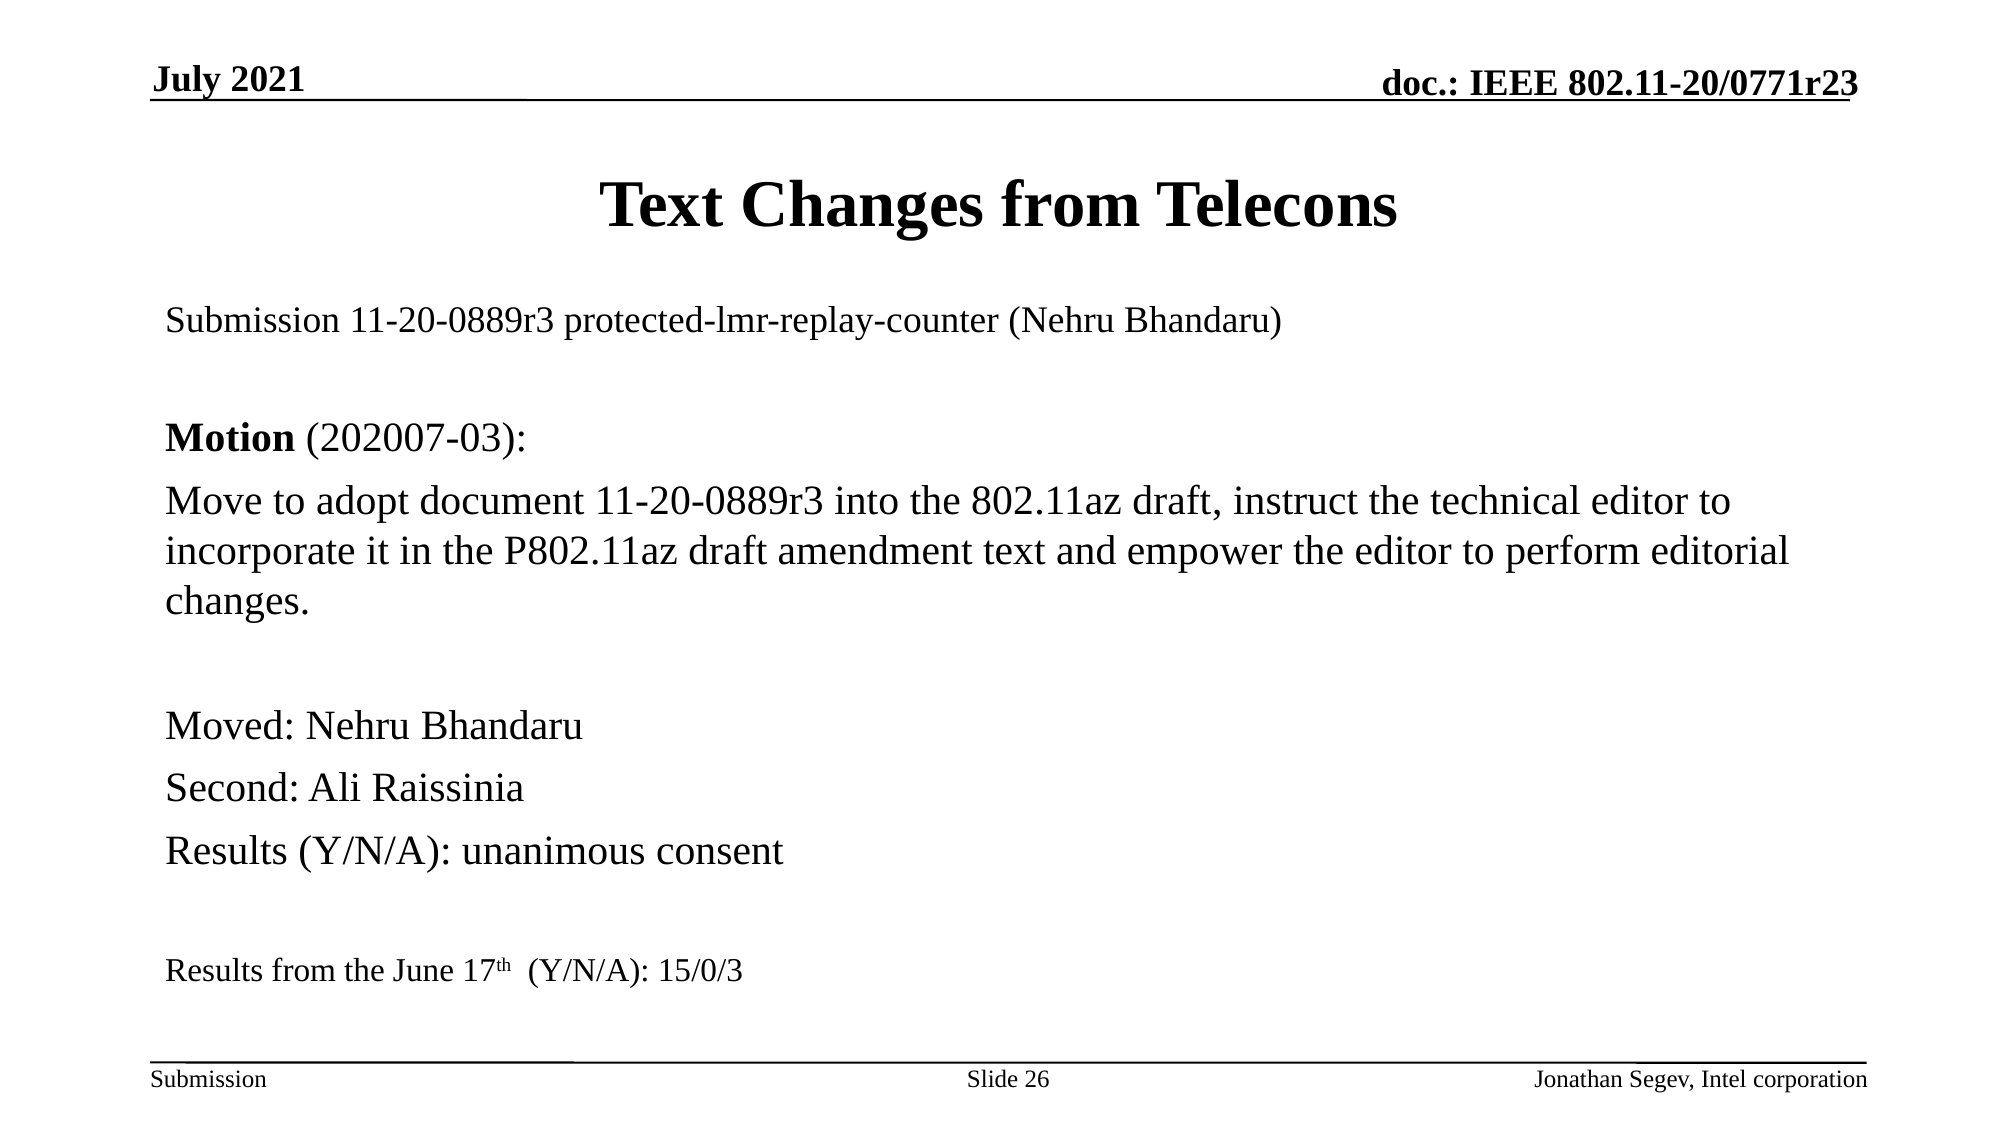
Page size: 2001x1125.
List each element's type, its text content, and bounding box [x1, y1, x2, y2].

list Submission 11-20-0889r3 protected-lmr-replay-counter (Nehru Bhandaru) Motion (202007-03): Move to adopt document 11-20-0889r3 into the 802.11az draft, instruct the technical editor to incorporate it in the P802.11az draft amendment text and empower the editor to perform editorial changes. Moved: Nehru Bhandaru Second: Ali Raissinia Results (Y/N/A): unanimous consent Results from the June 17th (Y/N/A): 15/0/3 [149, 286, 1850, 1000]
title Text Changes from Telecons [149, 112, 1850, 286]
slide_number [152, 54, 563, 100]
slide_number Slide 26 [950, 1061, 1067, 1123]
footer Jonathan Segev, Intel corporation [1171, 1061, 1869, 1093]
